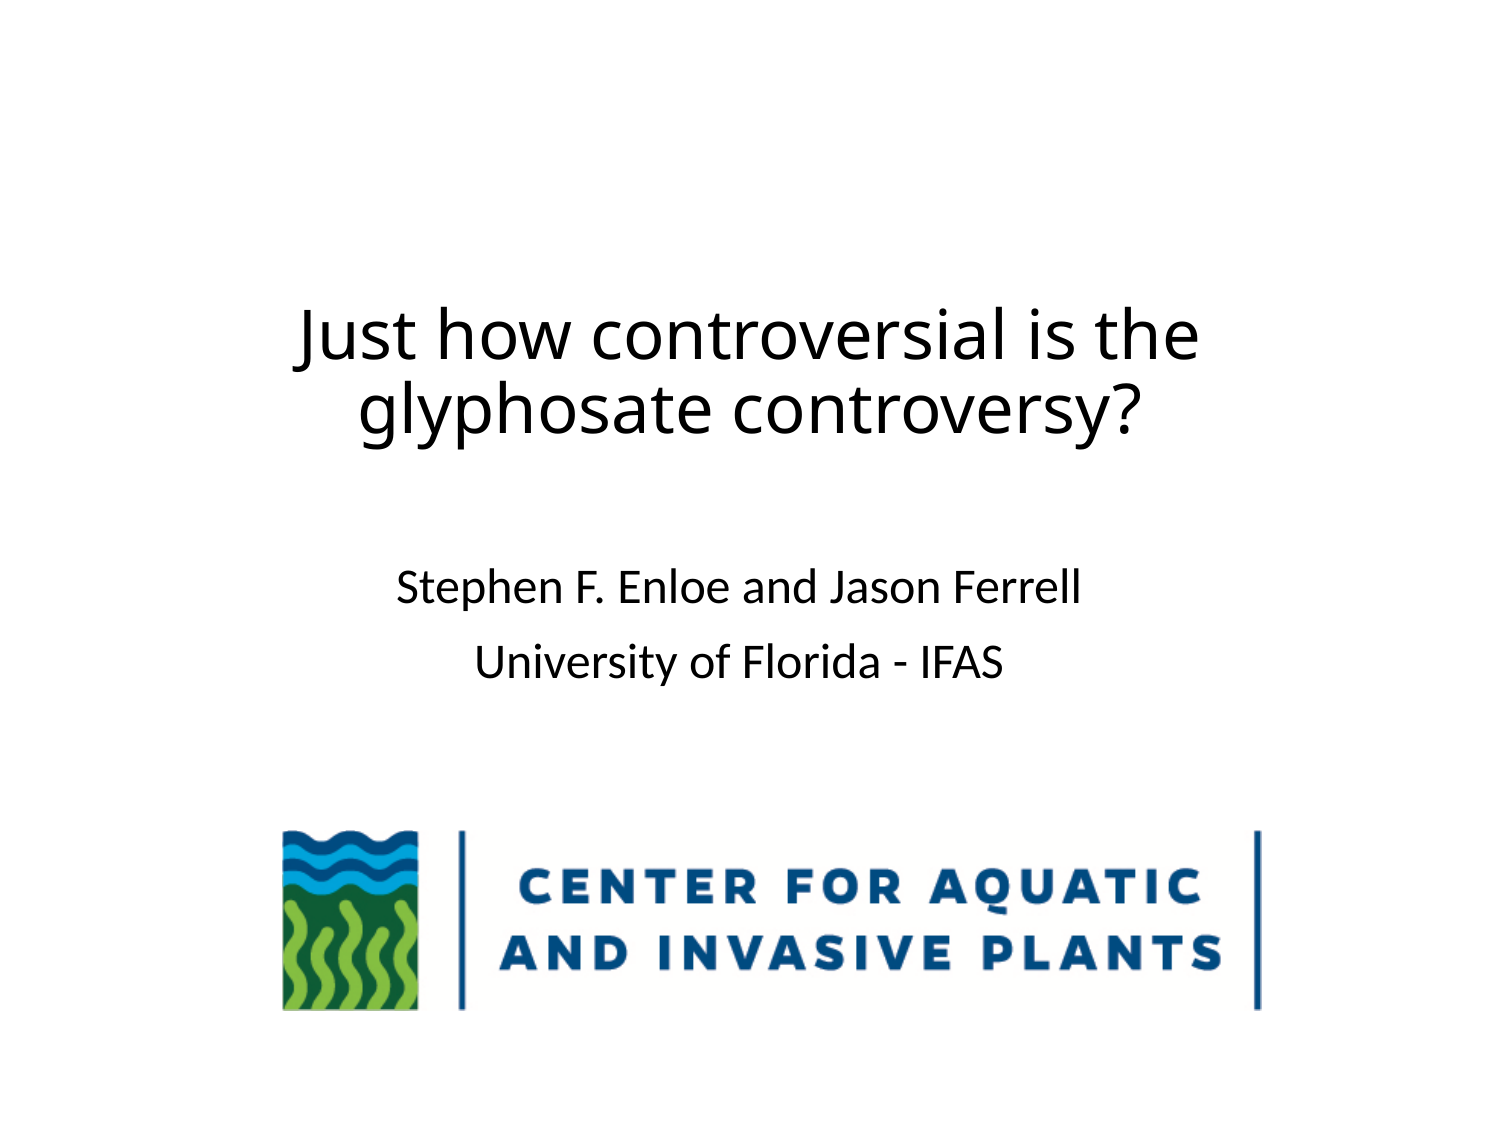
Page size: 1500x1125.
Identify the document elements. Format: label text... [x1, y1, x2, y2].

picture [282, 830, 1262, 1011]
title Just how controversial is the glyphosate controversy? [112, 288, 1388, 456]
subtitle Stephen F. Enloe and Jason Ferrell University of Florida - IFAS [176, 552, 1302, 825]
